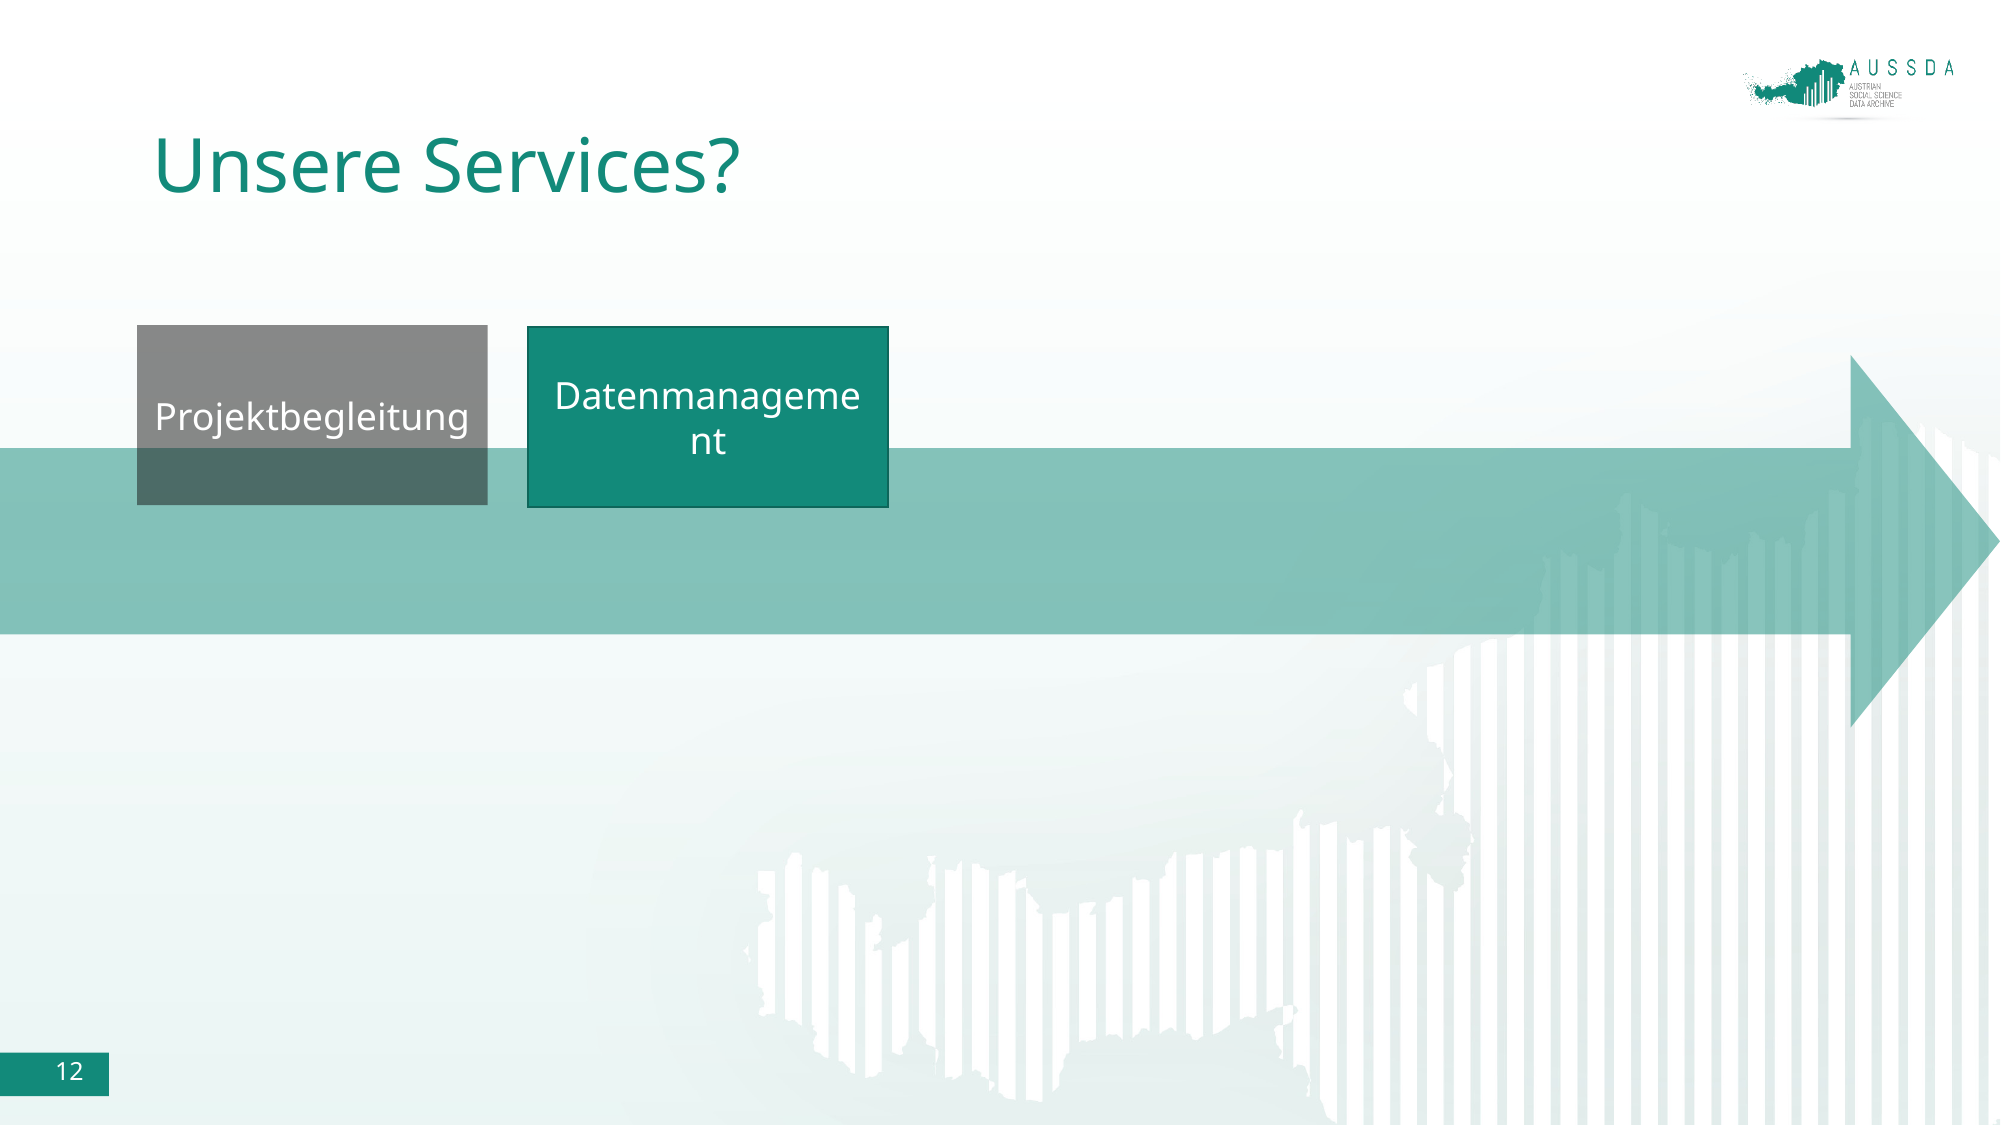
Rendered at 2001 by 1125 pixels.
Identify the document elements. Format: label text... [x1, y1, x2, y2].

text_box Projektbegleitung [137, 325, 488, 506]
slide_number 12 [0, 1042, 99, 1103]
text_box Datenmanagement [527, 326, 889, 508]
picture [0, 0, 2001, 1125]
text_box [0, 354, 2000, 728]
title Unsere Services? [137, 59, 1705, 278]
